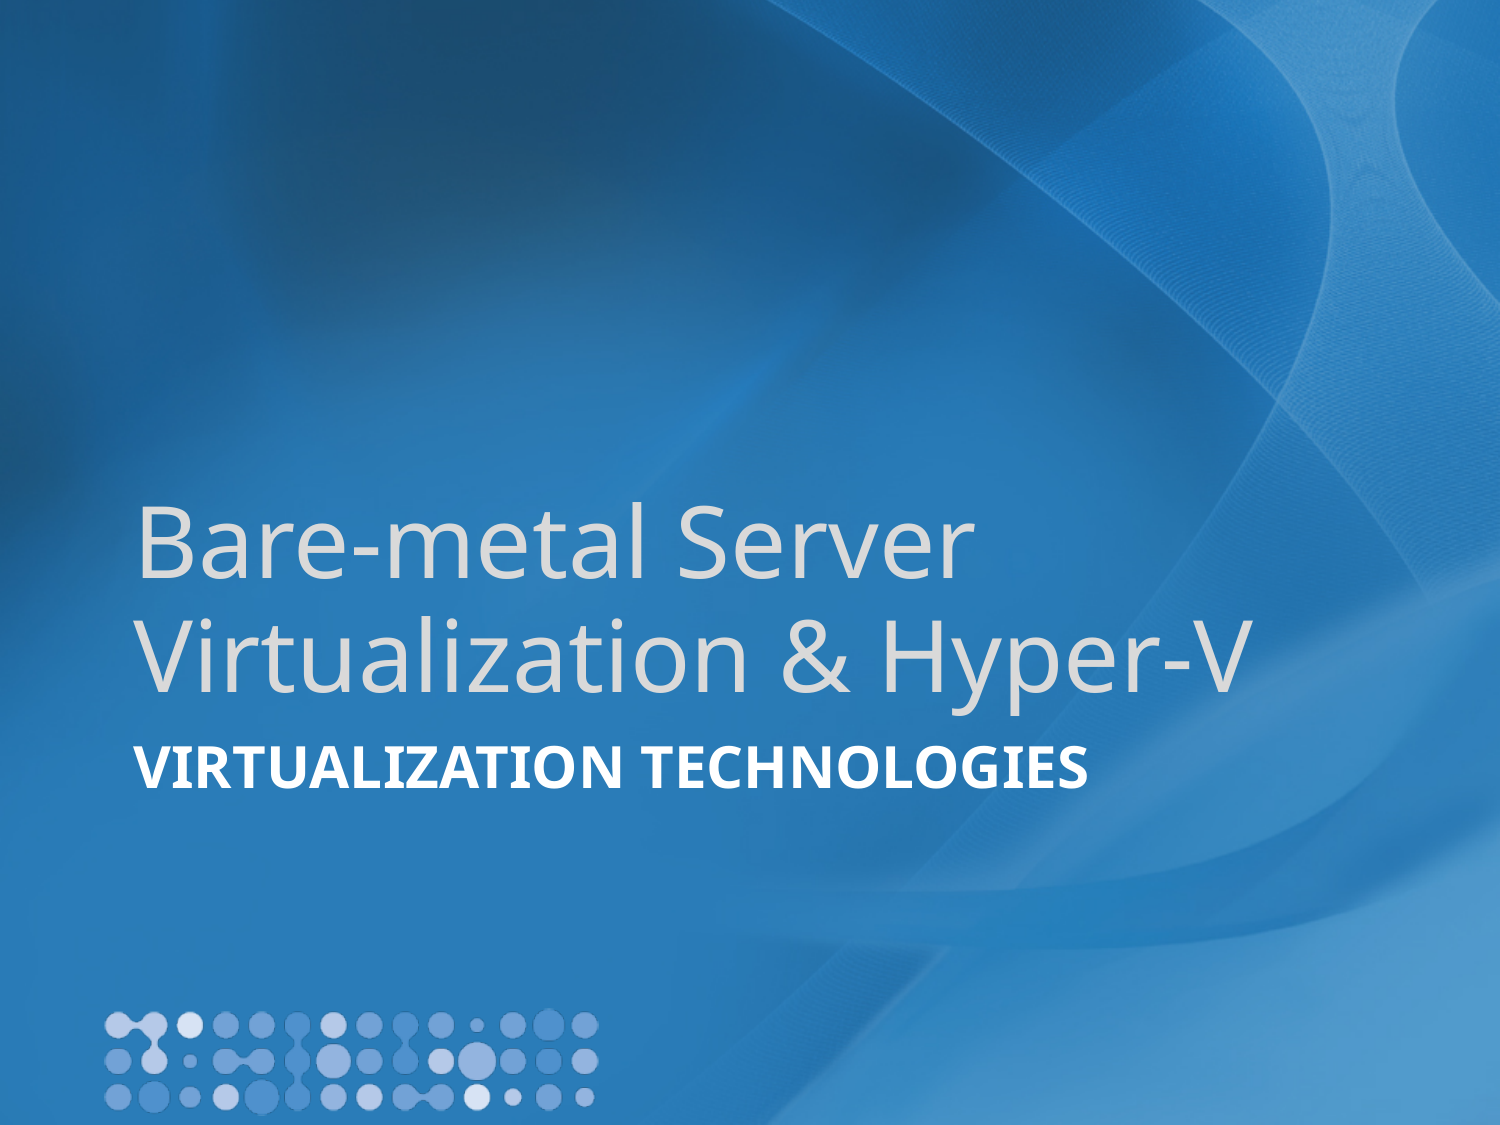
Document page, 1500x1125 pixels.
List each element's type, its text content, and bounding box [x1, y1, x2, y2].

picture [0, 0, 1500, 1125]
title Virtualization Technologies [118, 724, 1394, 947]
list Bare-metal Server Virtualization & Hyper-V [118, 476, 1394, 724]
